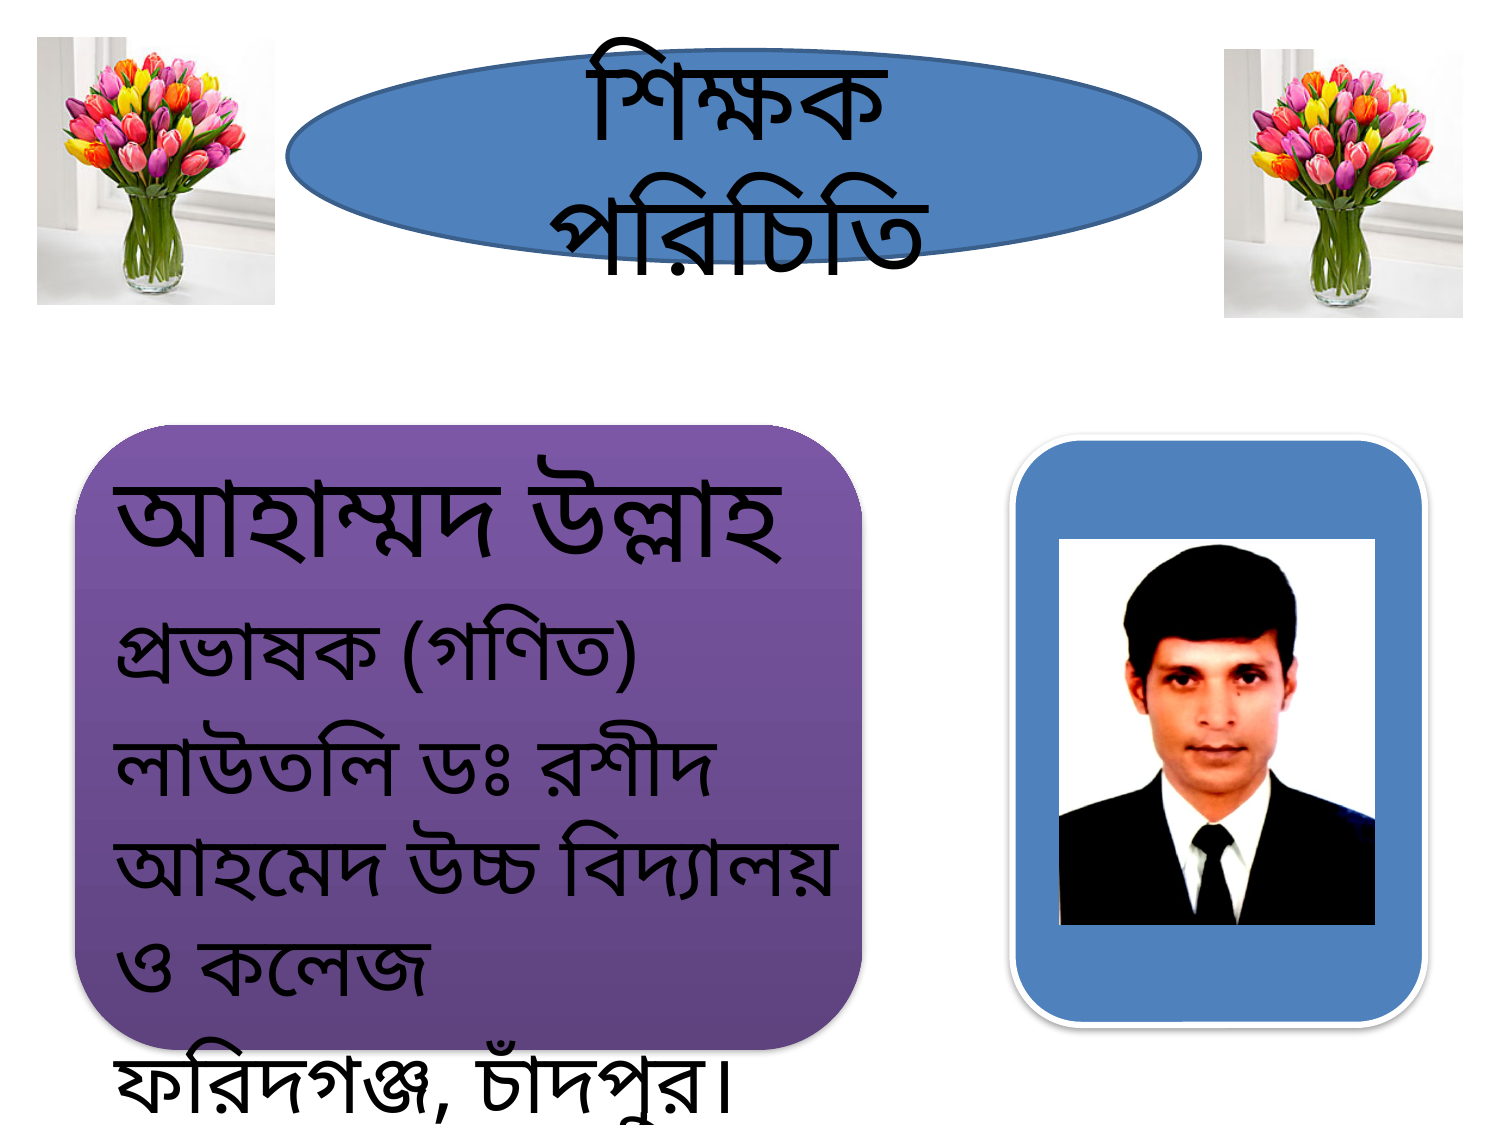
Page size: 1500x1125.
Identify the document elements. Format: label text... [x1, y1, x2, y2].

list আহাম্মদ উল্লাহ প্রভাষক (গণিত) লাউতলি ডঃ রশীদ আহমেদ উচ্চ বিদ্যালয় ও কলেজ ফরিদগঞ্জ, চাঁদপুর। [99, 437, 863, 988]
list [1059, 539, 1376, 926]
text_box [389, 47, 1098, 87]
text_box [1009, 434, 1429, 1029]
text_box [1100, 87, 1203, 225]
picture [37, 37, 276, 305]
text_box [130, 424, 807, 437]
text_box [74, 462, 854, 1051]
picture [1224, 49, 1463, 318]
title শিক্ষক পরিচিতি [375, 87, 1100, 238]
text_box [285, 91, 375, 222]
text_box [441, 238, 1046, 265]
